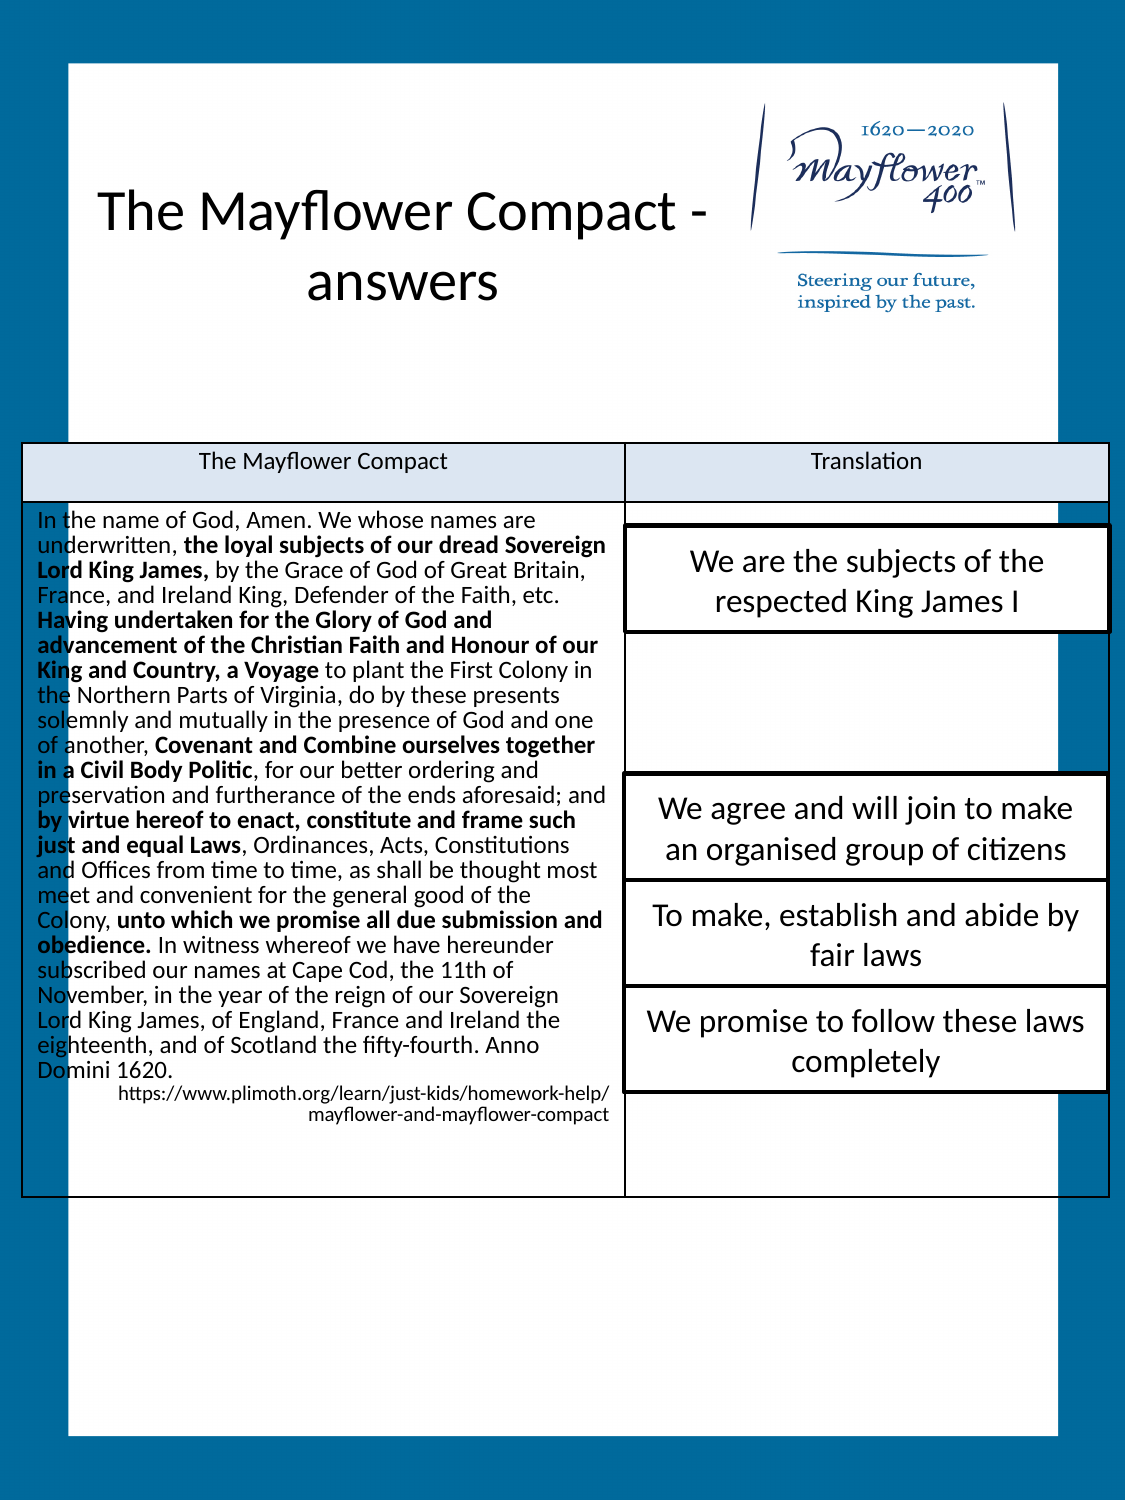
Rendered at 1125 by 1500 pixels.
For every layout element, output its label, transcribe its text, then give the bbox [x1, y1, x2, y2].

table_cell In the name of God, Amen. We whose names are underwritten, the loyal subjects of our dread Sovereign Lord King James, by the Grace of God of Great Britain, France, and Ireland King, Defender of the Faith, etc. Having undertaken for the Glory of God and advancement of the Christian Faith and Honour of our King and Country, a Voyage to plant the First Colony in the Northern Parts of Virginia, do by these presents solemnly and mutually in the presence of God and one of another, Covenant and Combine ourselves together in a Civil Body Politic, for our better ordering and preservation and furtherance of the ends aforesaid; and by virtue hereof to enact, constitute and frame such just and equal Laws, Ordinances, Acts, Constitutions and Offices from time to time, as shall be thought most meet and convenient for the general good of the Colony, unto which we promise all due submission and obedience. In witness whereof we have hereunder subscribed our names at Cape Cod, the 11th of November, in the year of the reign of our Sovereign Lord King James, of England, France and Ireland the eighteenth, and of Scotland the fifty-fourth. Anno Domini 1620. https://www.plimoth.org/learn/just-kids/homework-help/mayflower-and-mayflower-compact [23, 503, 624, 1196]
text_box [623, 525, 1110, 1093]
table_cell [626, 1101, 1108, 1196]
table_header The Mayflower Compact [23, 444, 624, 501]
table_header Translation [626, 444, 1108, 501]
picture [69, 1198, 1058, 1436]
table_cell [626, 503, 1108, 523]
title The Mayflower Compact - answers [66, 159, 740, 325]
picture [69, 64, 1058, 442]
